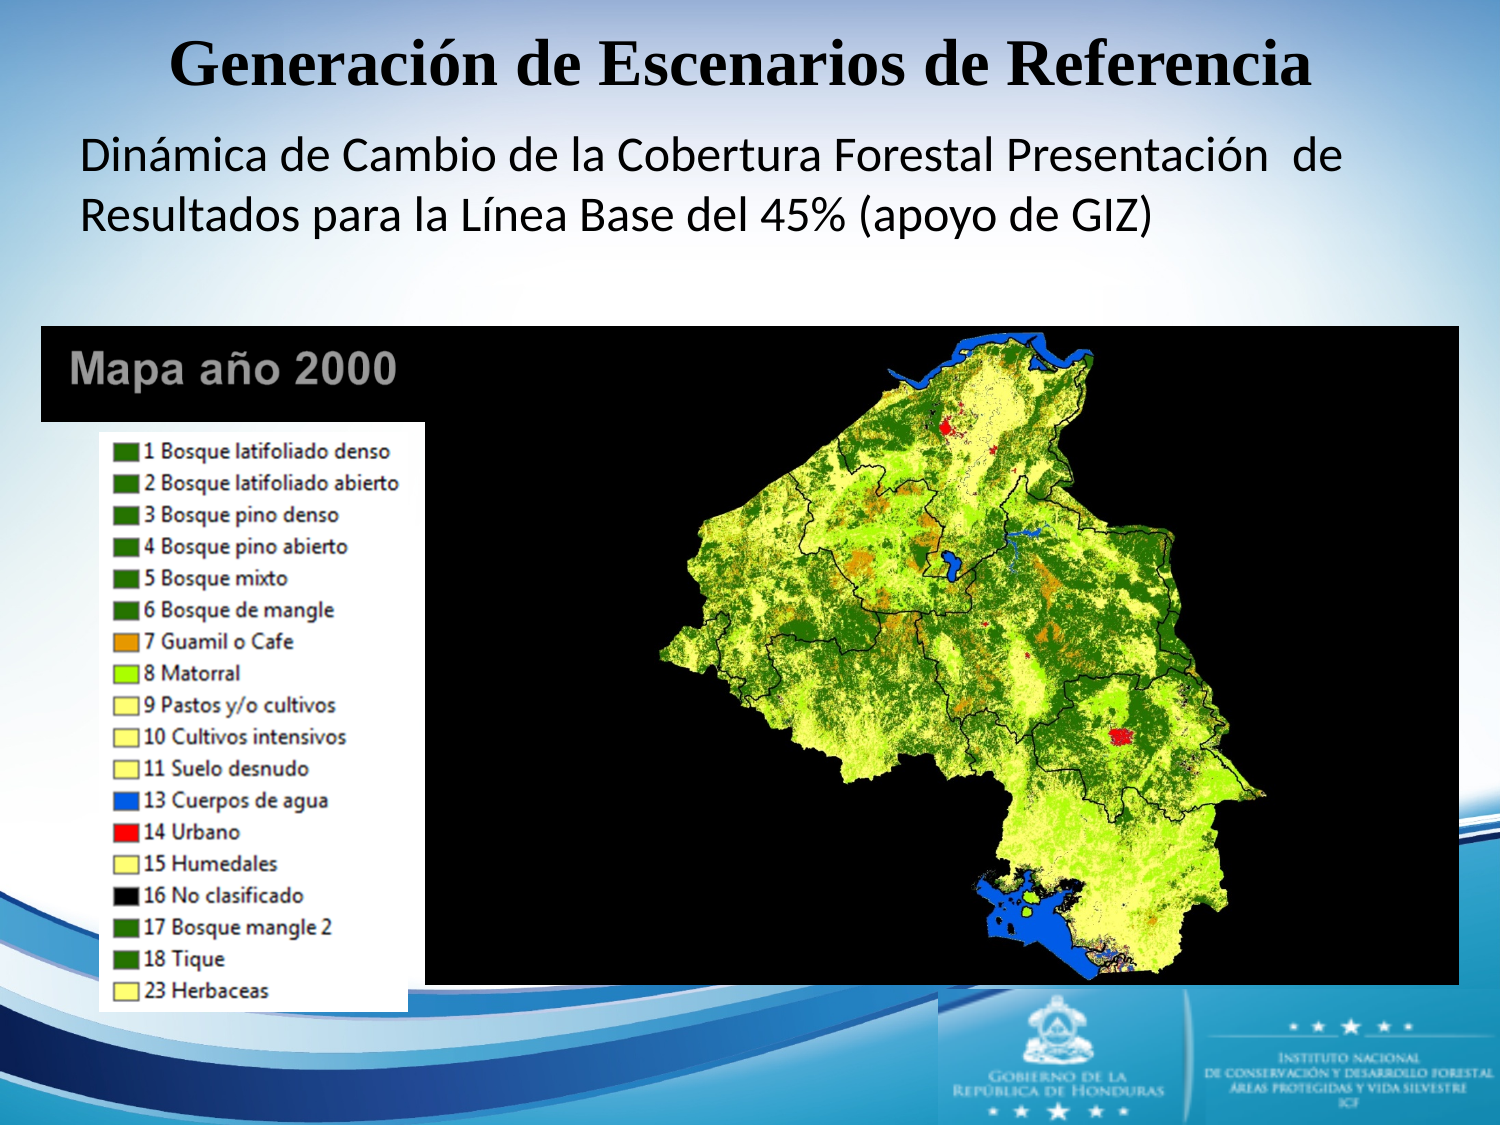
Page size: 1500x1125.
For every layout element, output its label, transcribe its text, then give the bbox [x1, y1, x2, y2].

text_box Dinámica de Cambio de la Cobertura Forestal Presentación de Resultados para la Línea Base del 45% (apoyo de GIZ) [65, 113, 1447, 249]
picture [0, 0, 1500, 1125]
text_box Generación de Escenarios de Referencia [41, 11, 1459, 106]
